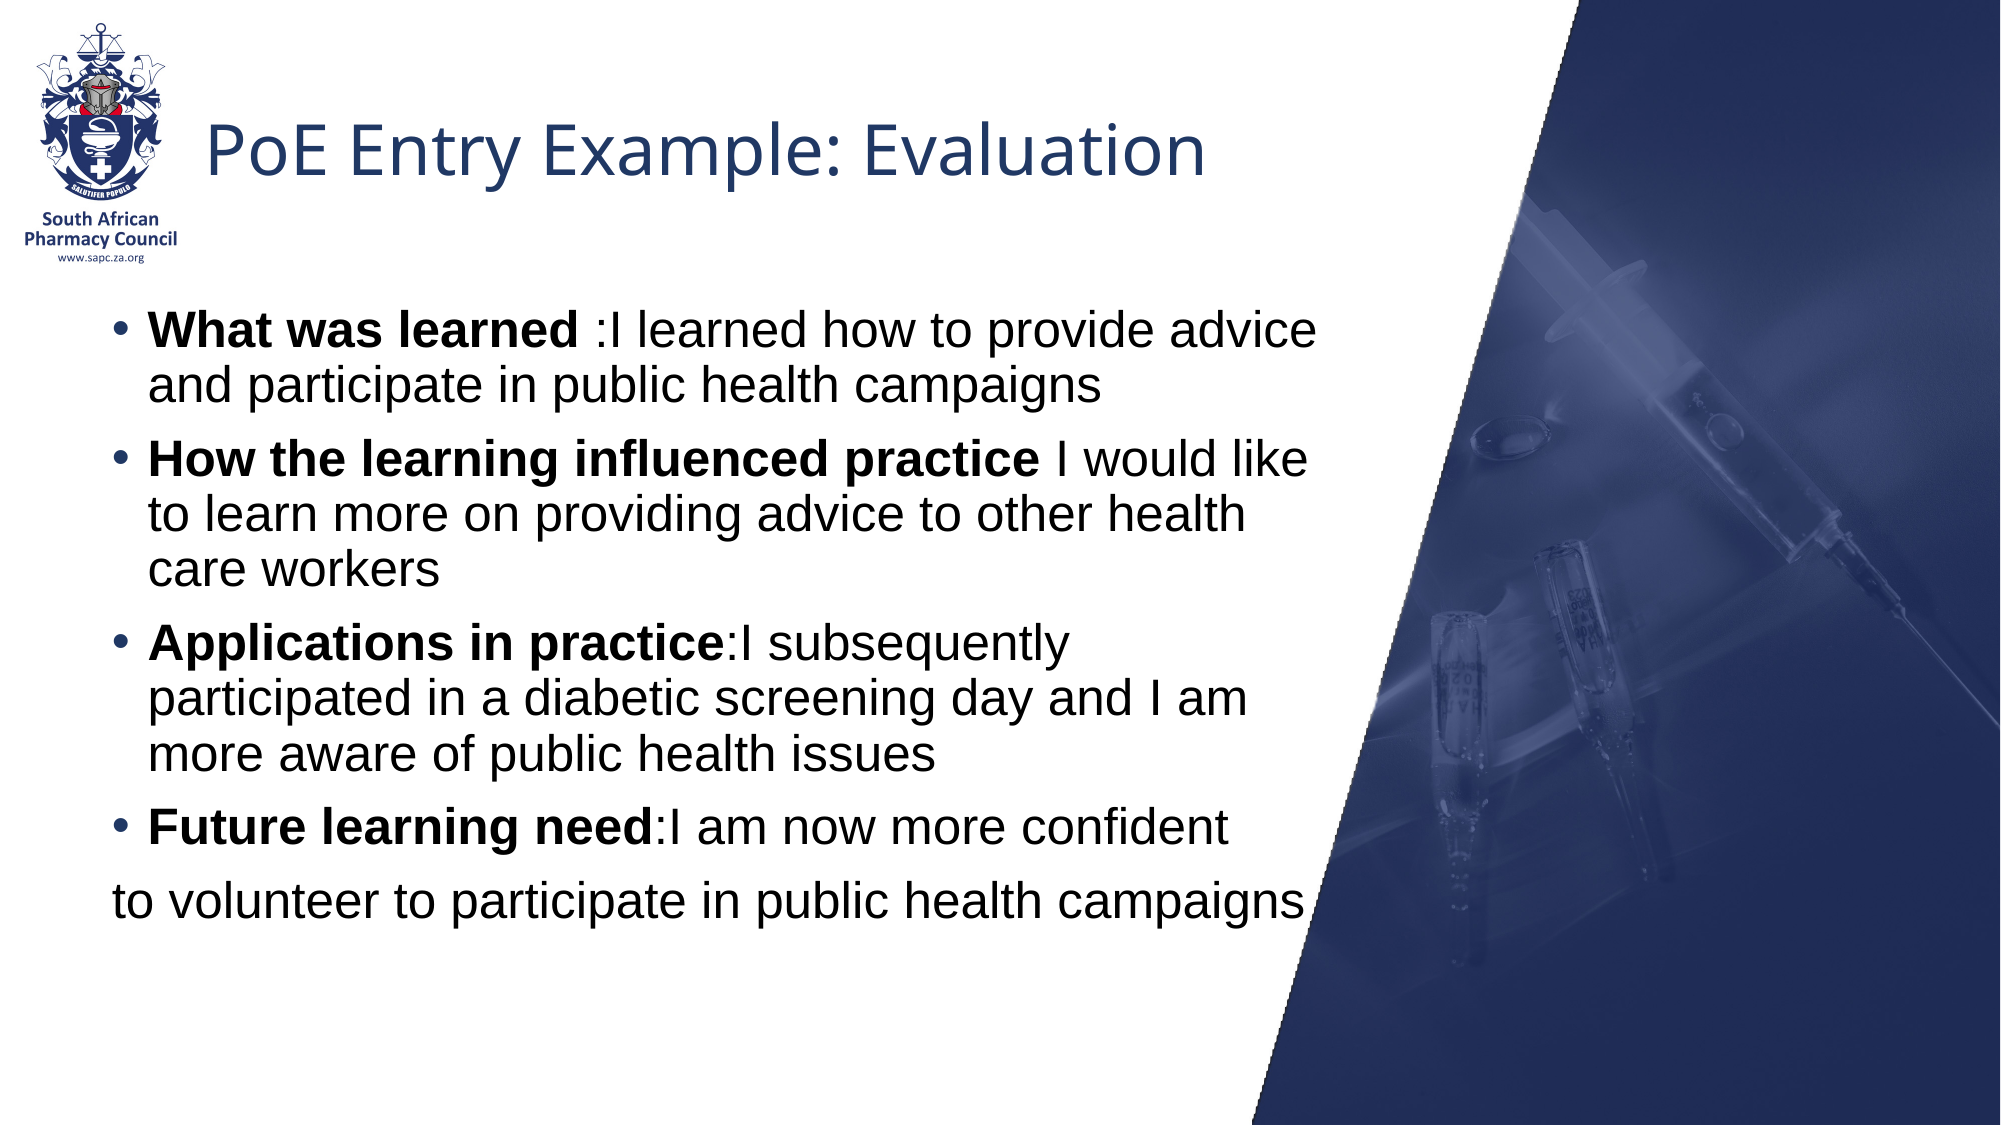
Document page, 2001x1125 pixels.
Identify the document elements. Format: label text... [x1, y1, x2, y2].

picture [0, 0, 2001, 1125]
title PoE Entry Example: Evaluation [189, 106, 1471, 199]
list What was learned :I learned how to provide advice and participate in public health campaigns How the learning influenced practice I would like to learn more on providing advice to other health care workers Applications in practice:I subsequently participated in a diabetic screening day and I am more aware of public health issues Future learning need:I am now more confident to volunteer to participate in public health campaigns [96, 295, 1336, 1019]
